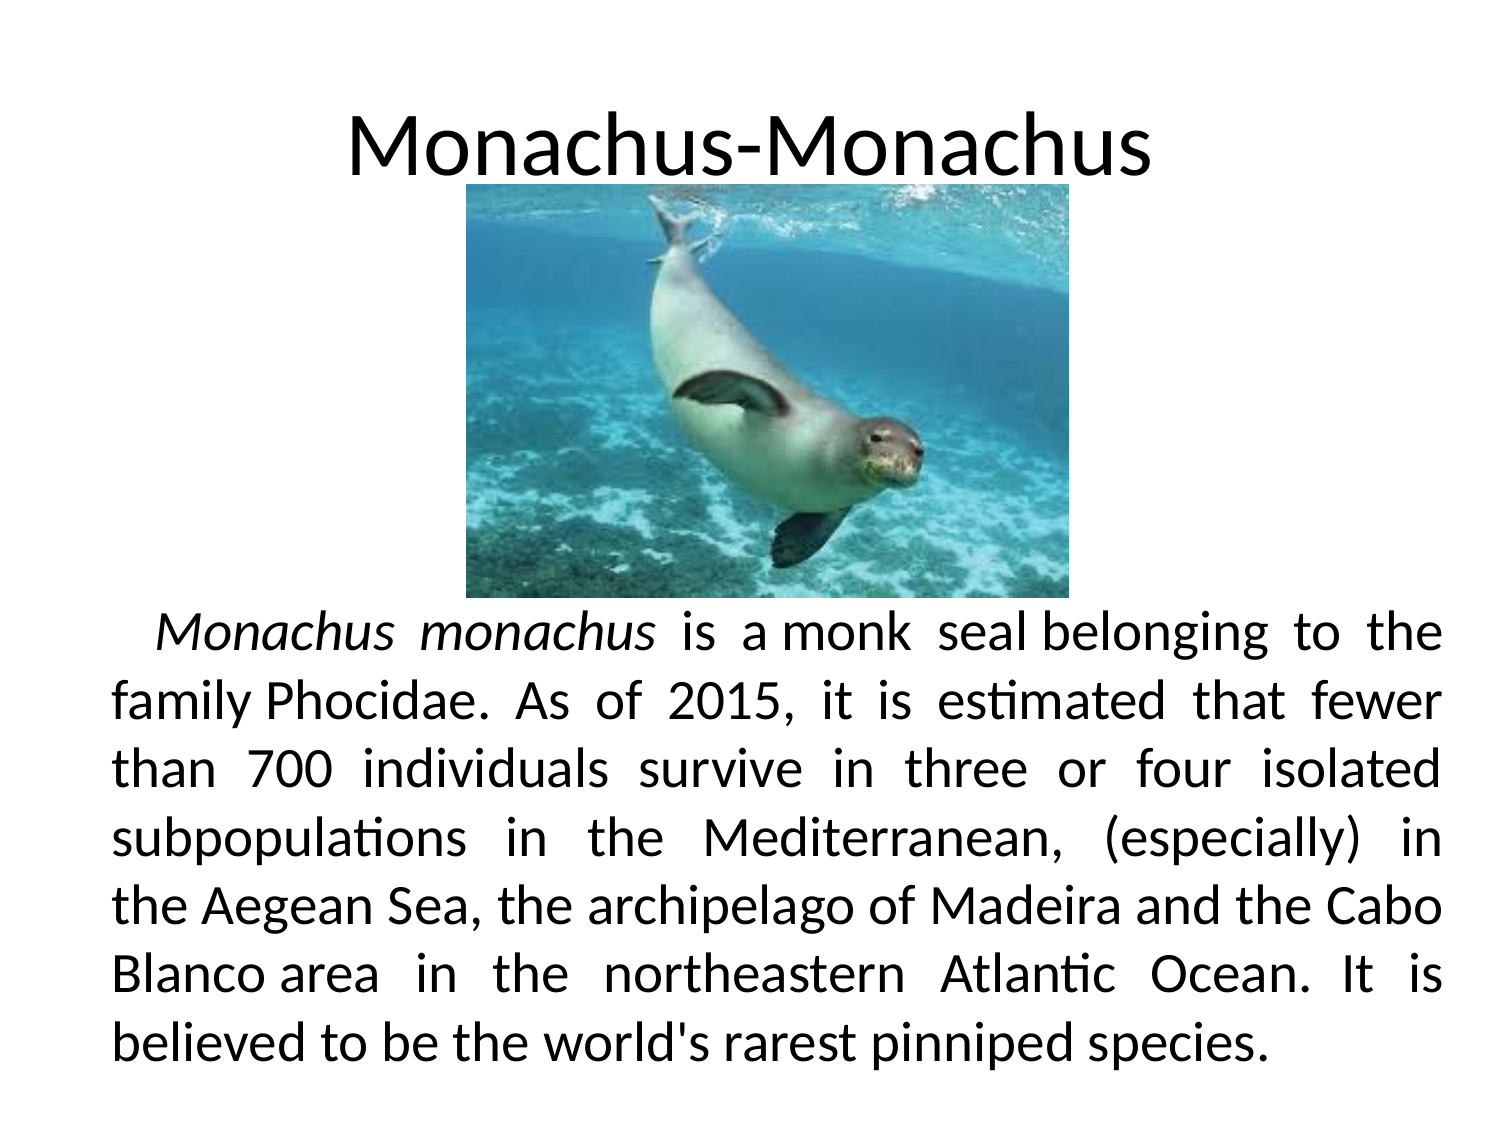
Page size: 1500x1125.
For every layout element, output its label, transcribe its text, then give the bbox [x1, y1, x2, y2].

list Monachus monachus is a monk seal belonging to the family Phocidae. As of 2015, it is estimated that fewer than 700 individuals survive in three or four isolated subpopulations in the Mediterranean, (especially) in the Aegean Sea, the archipelago of Madeira and the Cabo Blanco area in the northeastern Atlantic Ocean. It is believed to be the world's rarest pinniped species. [41, 586, 1459, 1106]
title Monachus-Monachus [75, 45, 1425, 233]
picture [466, 184, 1070, 599]
